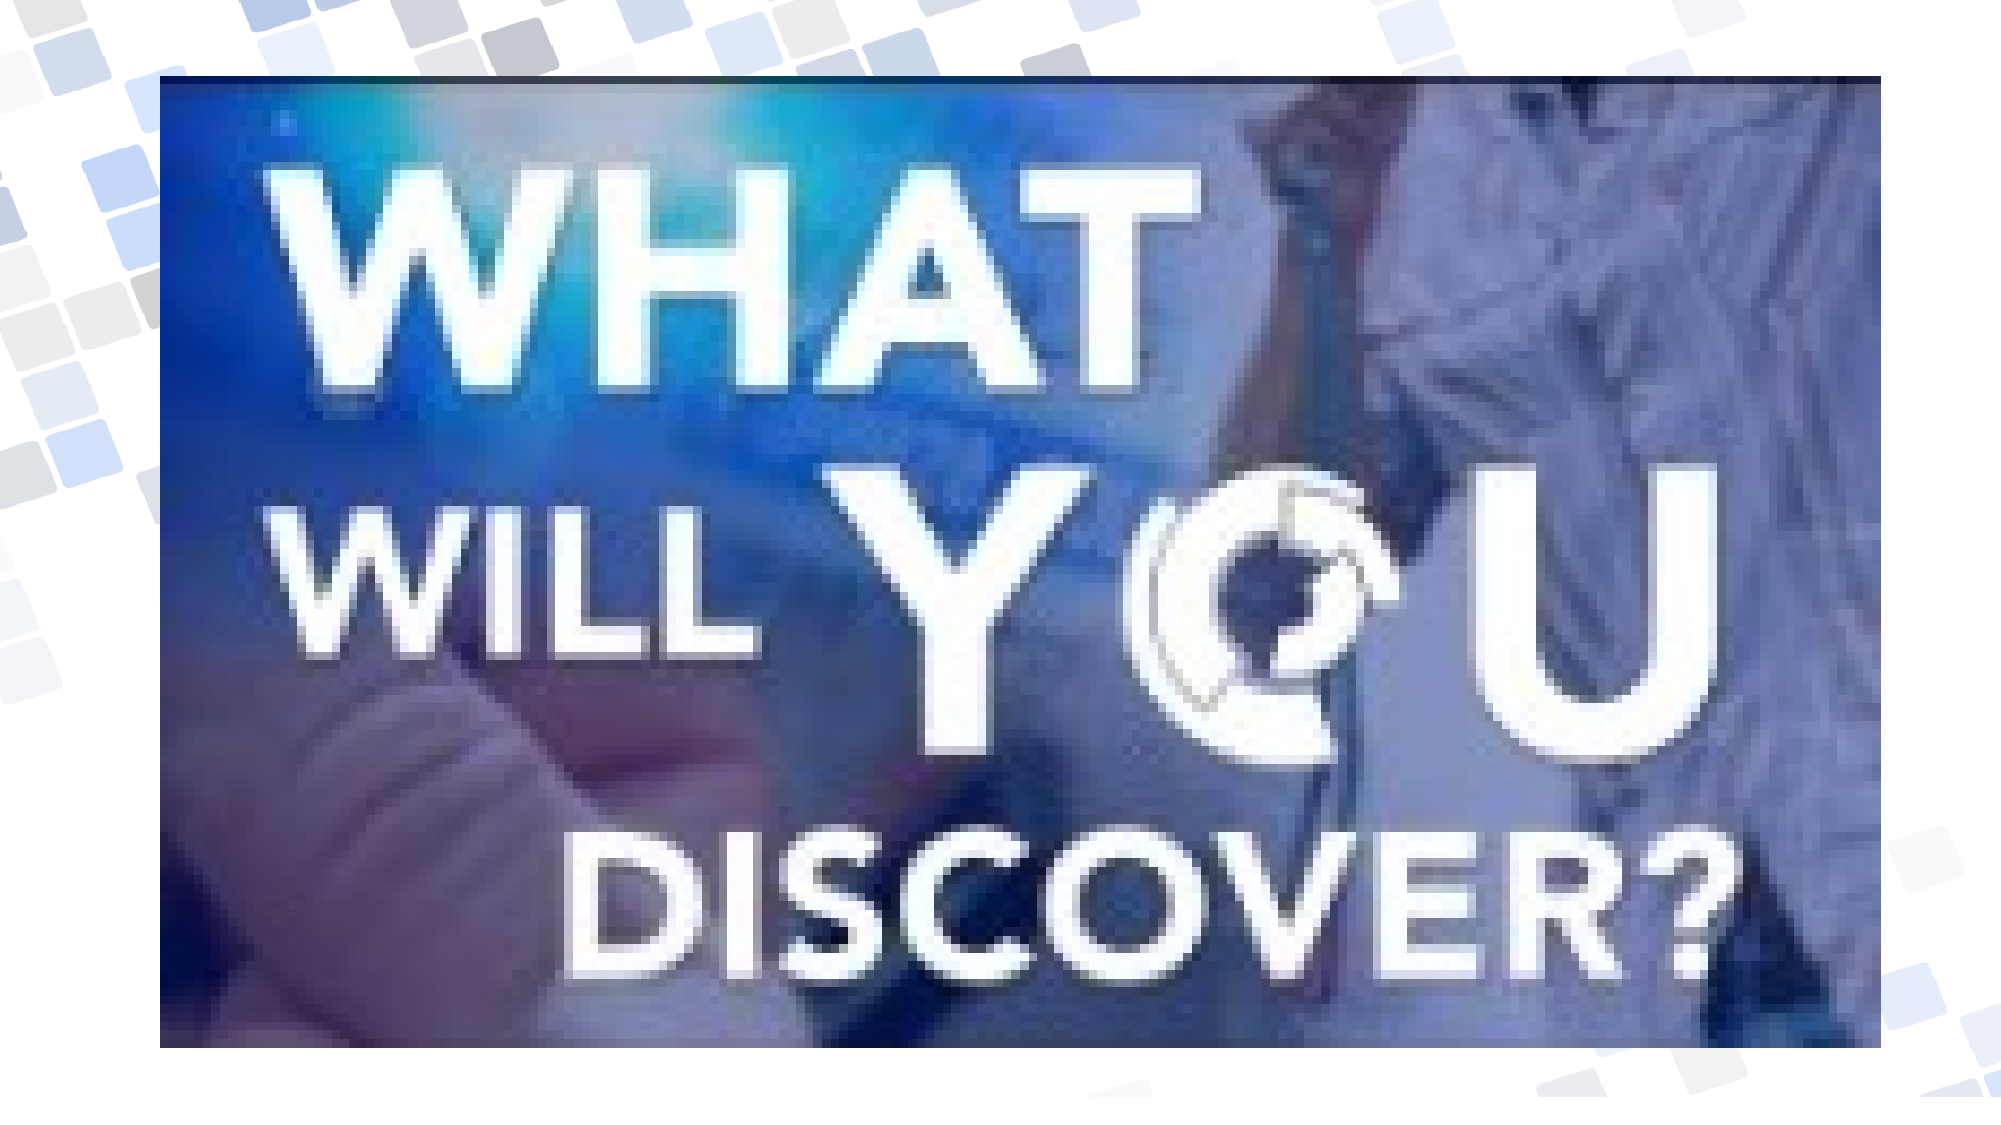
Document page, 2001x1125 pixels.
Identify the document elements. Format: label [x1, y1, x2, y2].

text_box [159, 75, 1881, 1049]
picture [0, 0, 2001, 1097]
